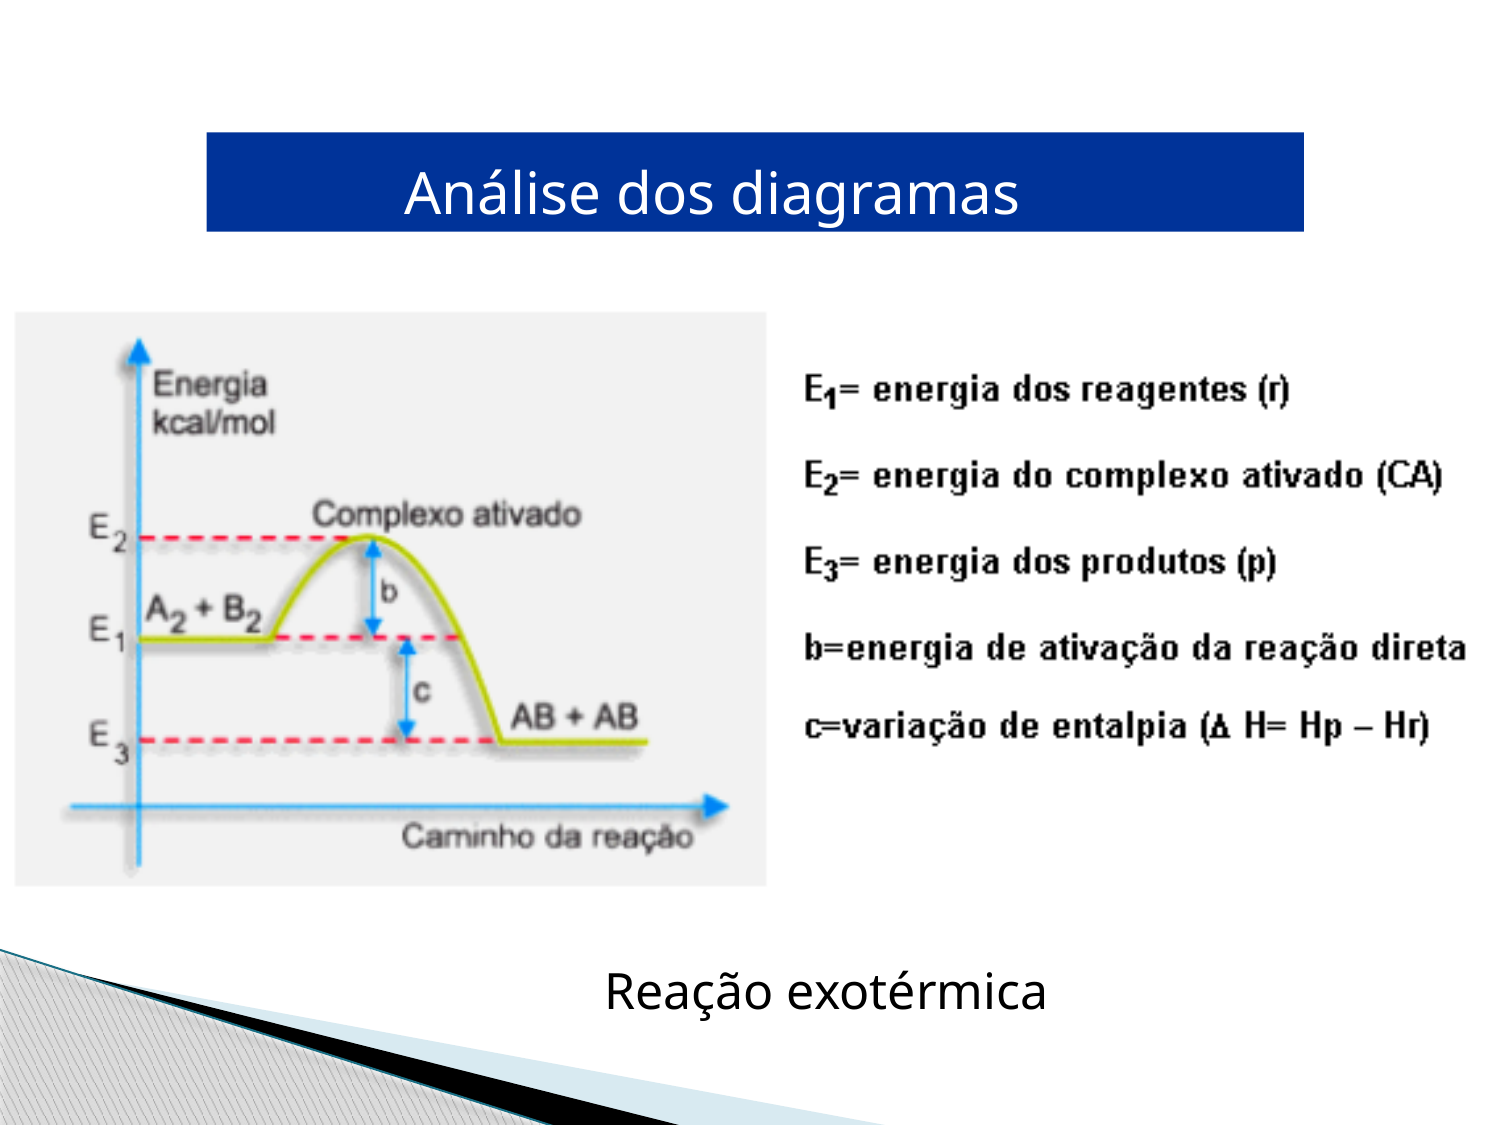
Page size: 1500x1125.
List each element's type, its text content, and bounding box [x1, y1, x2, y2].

picture [0, 278, 1500, 896]
text_box [206, 132, 1304, 232]
text_box Análise dos diagramas [389, 148, 1500, 234]
text_box Reação exotérmica [454, 952, 1199, 1027]
